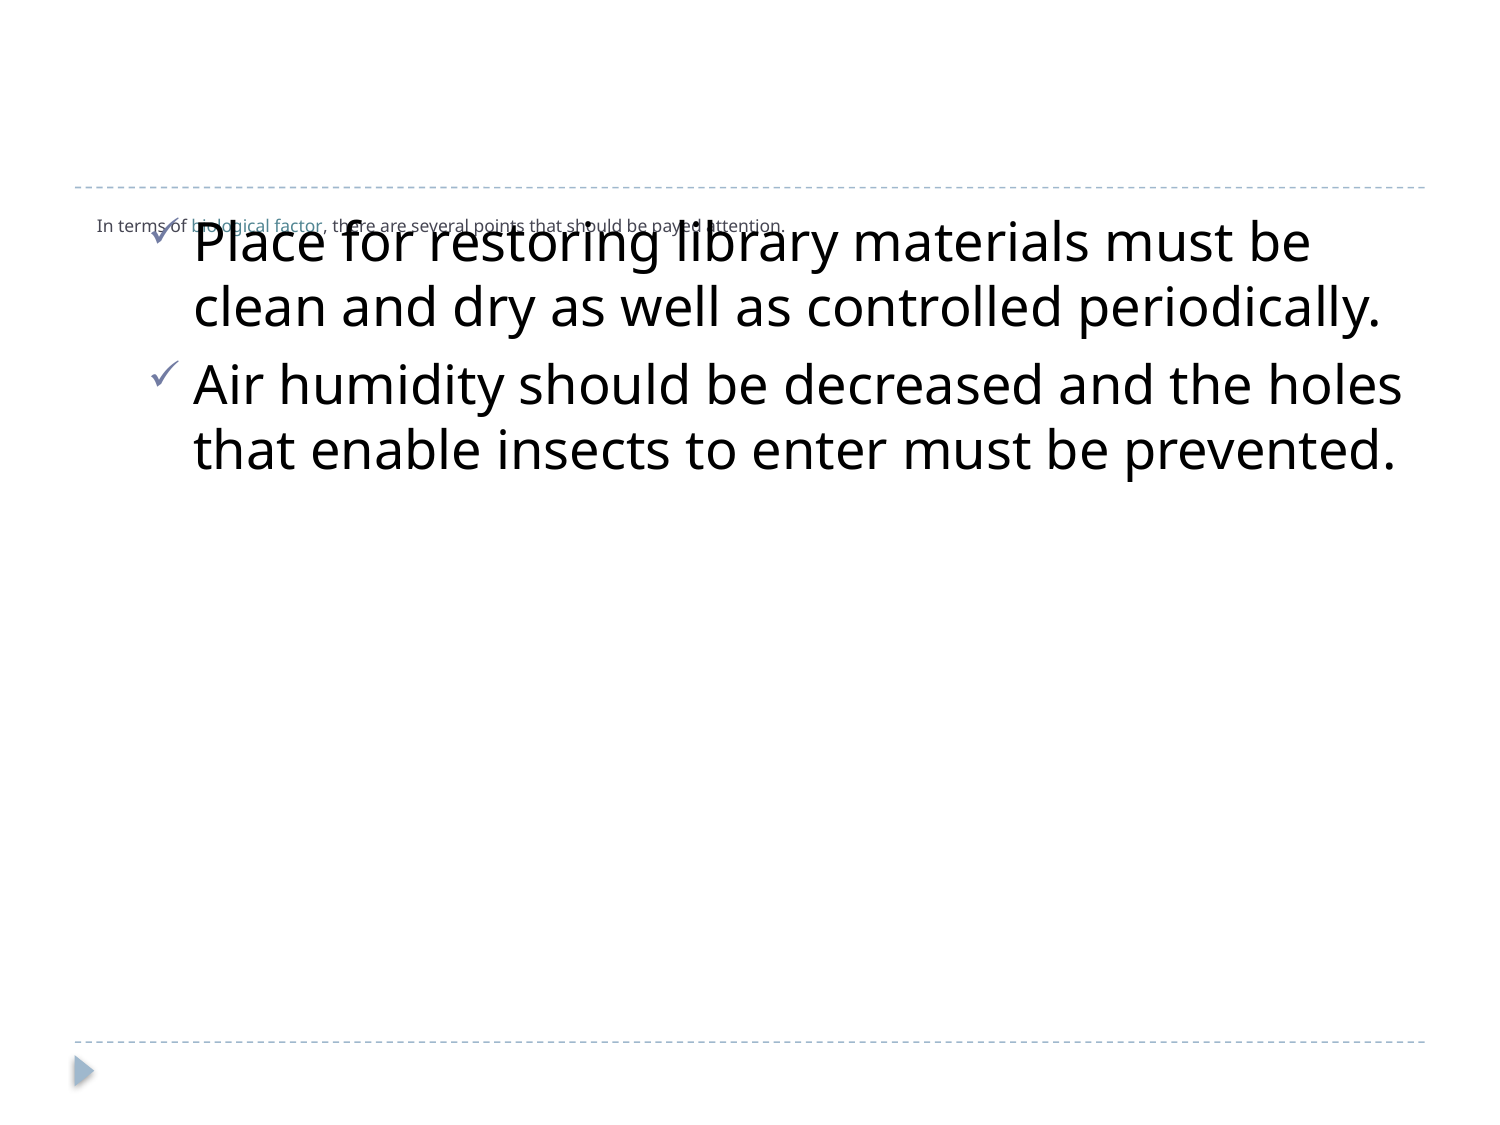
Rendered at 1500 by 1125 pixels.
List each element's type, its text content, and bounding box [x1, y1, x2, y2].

list Place for restoring library materials must be clean and dry as well as controlled periodically. Air humidity should be decreased and the holes that enable insects to enter must be prevented. [75, 200, 1425, 1010]
title In terms of biological factor, there are several points that should be payed attention. [82, 164, 1432, 268]
